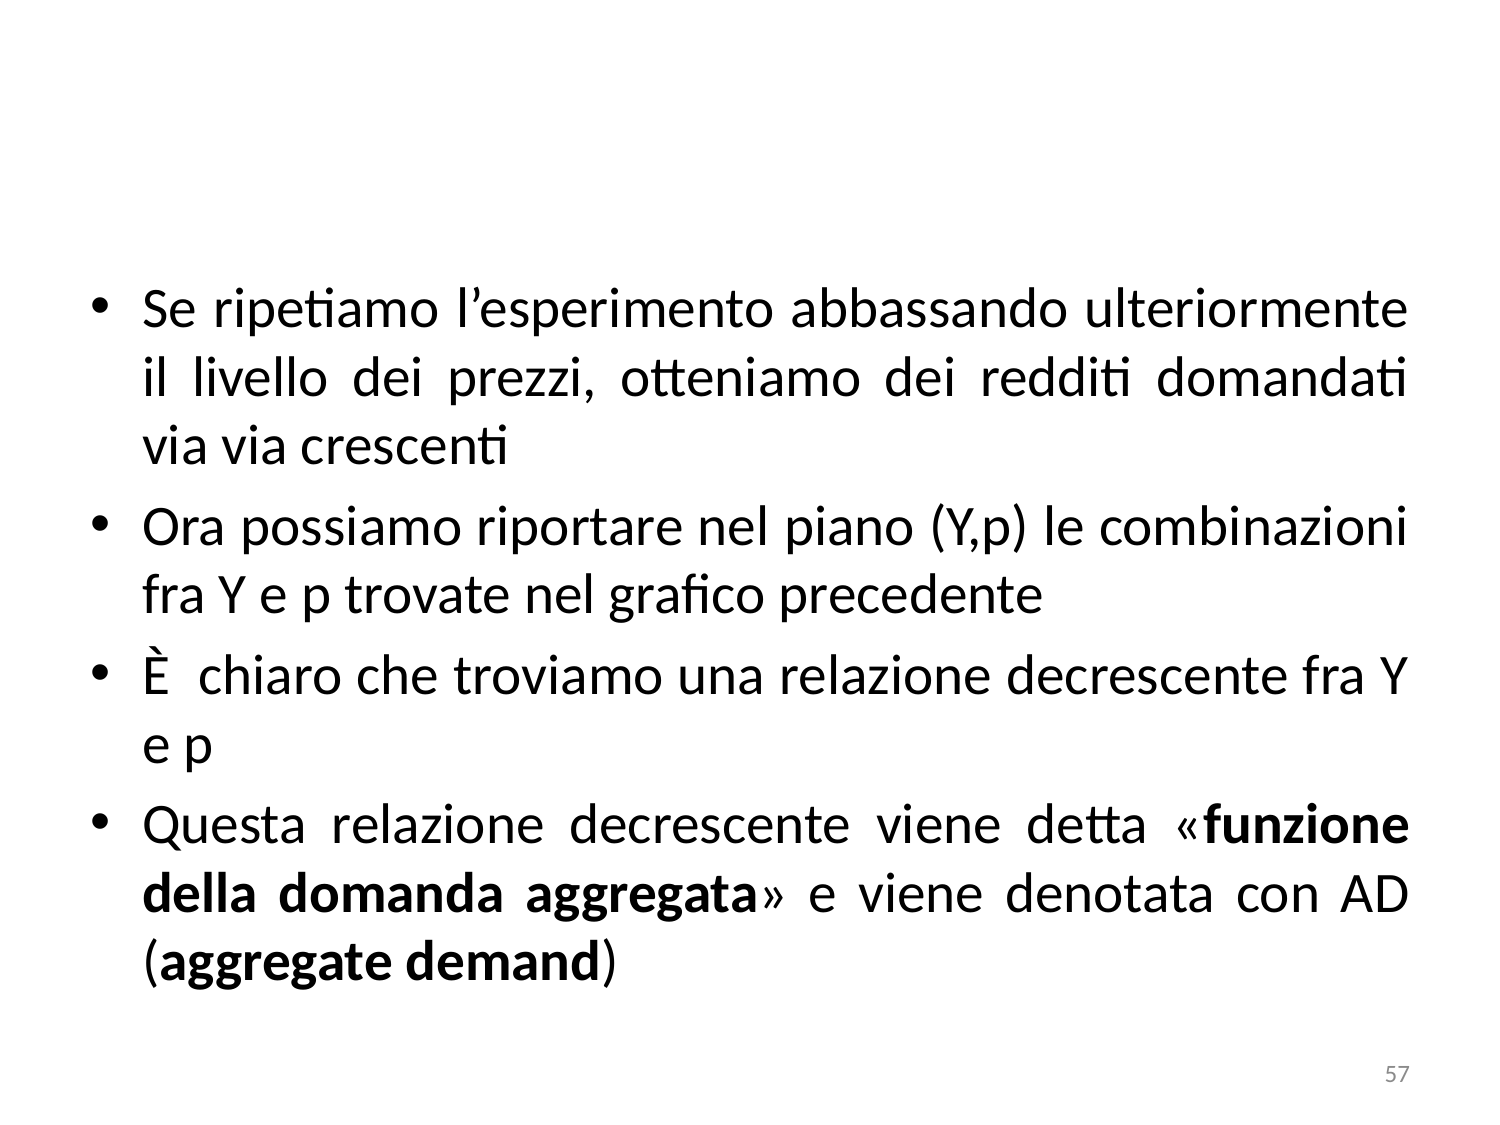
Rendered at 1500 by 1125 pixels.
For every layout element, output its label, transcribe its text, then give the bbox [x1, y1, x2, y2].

slide_number 57 [1074, 1042, 1425, 1103]
list Se ripetiamo l’esperimento abbassando ulteriormente il livello dei prezzi, otteniamo dei redditi domandati via via crescenti Ora possiamo riportare nel piano (Y,p) le combinazioni fra Y e p trovate nel grafico precedente È chiaro che troviamo una relazione decrescente fra Y e p Questa relazione decrescente viene detta «funzione della domanda aggregata» e viene denotata con AD (aggregate demand) [75, 262, 1425, 1005]
